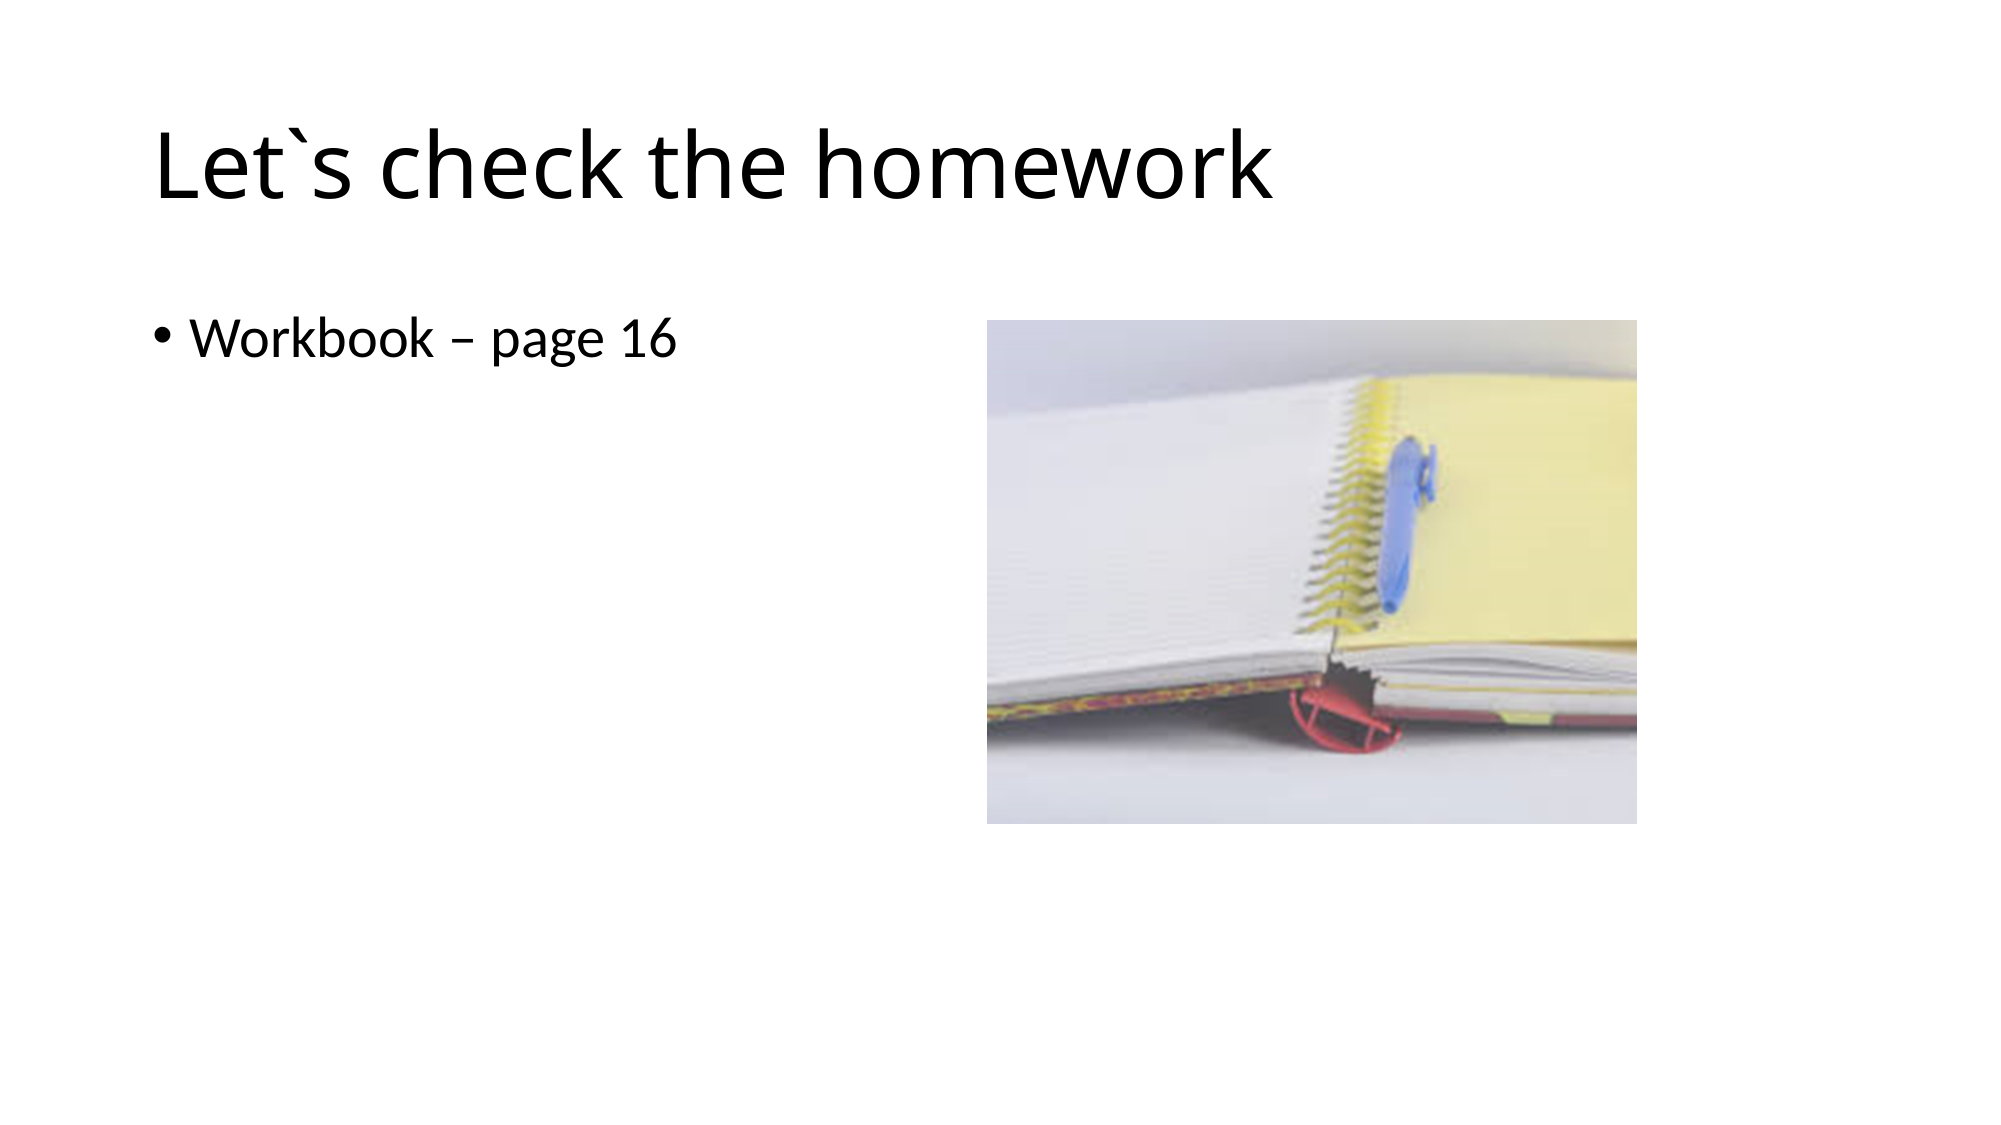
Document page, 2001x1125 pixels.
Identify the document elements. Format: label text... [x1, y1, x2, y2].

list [987, 320, 1637, 824]
title Let`s check the homework [137, 59, 1863, 278]
list Workbook – page 16 [137, 299, 988, 1014]
